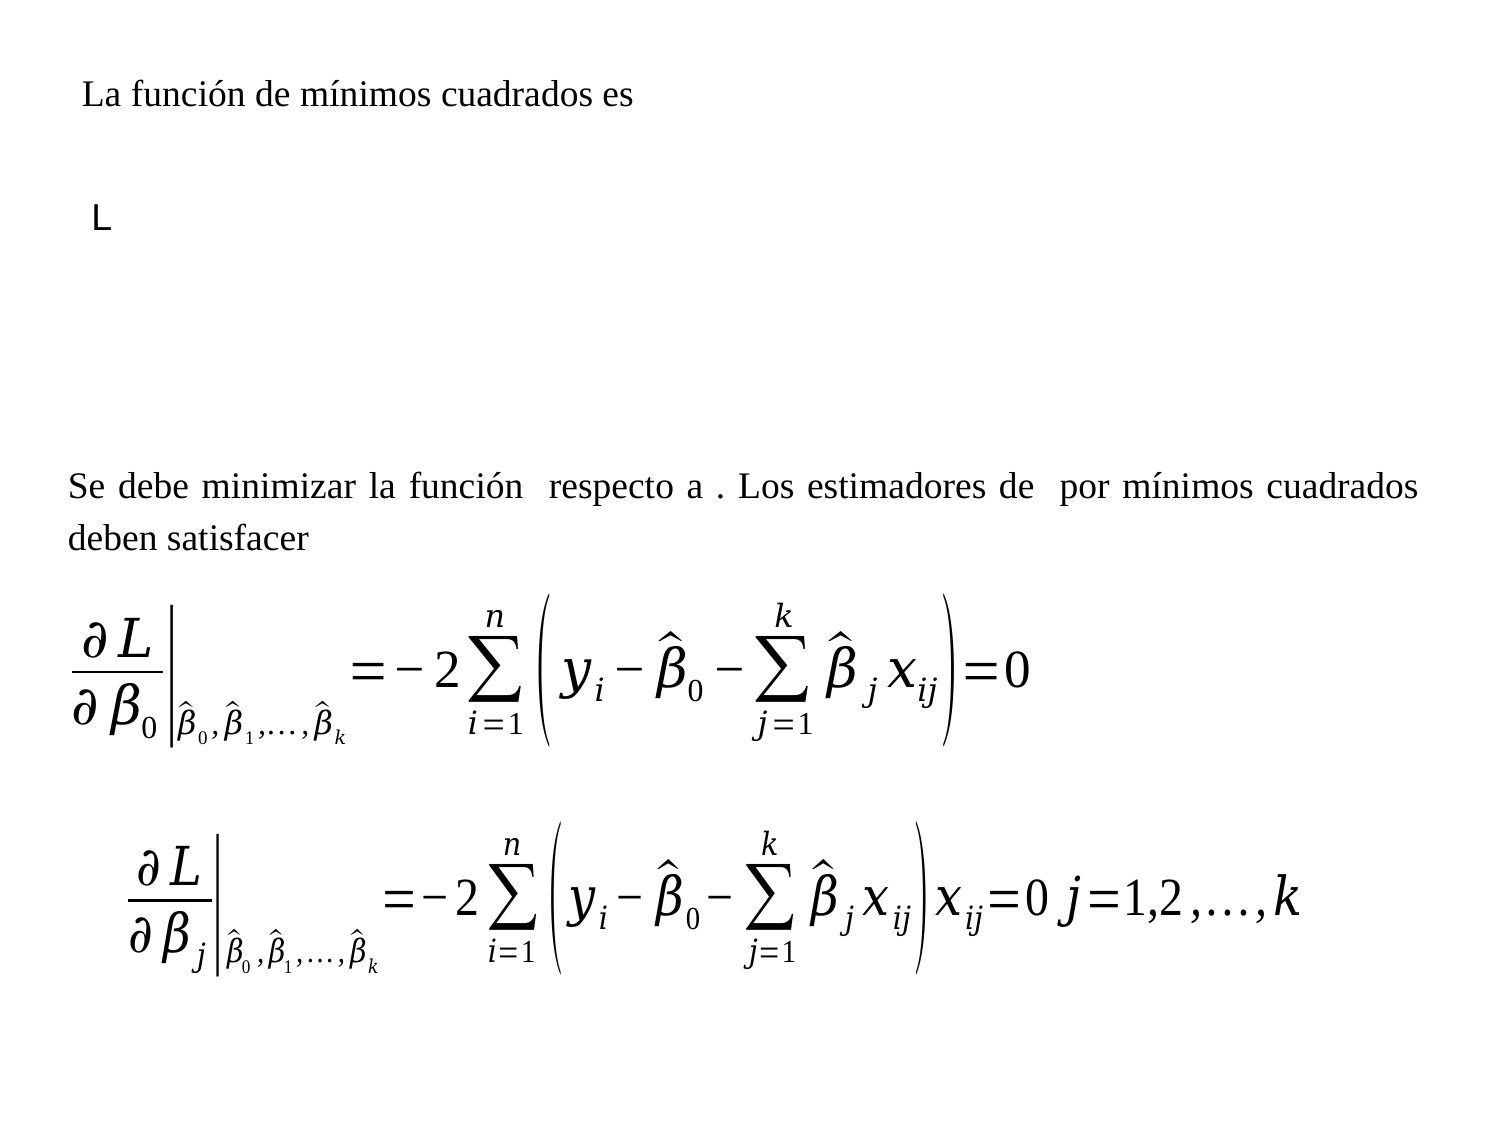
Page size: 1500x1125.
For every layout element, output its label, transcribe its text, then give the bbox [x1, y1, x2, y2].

text_box La función de mínimos cuadrados es [67, 54, 650, 121]
